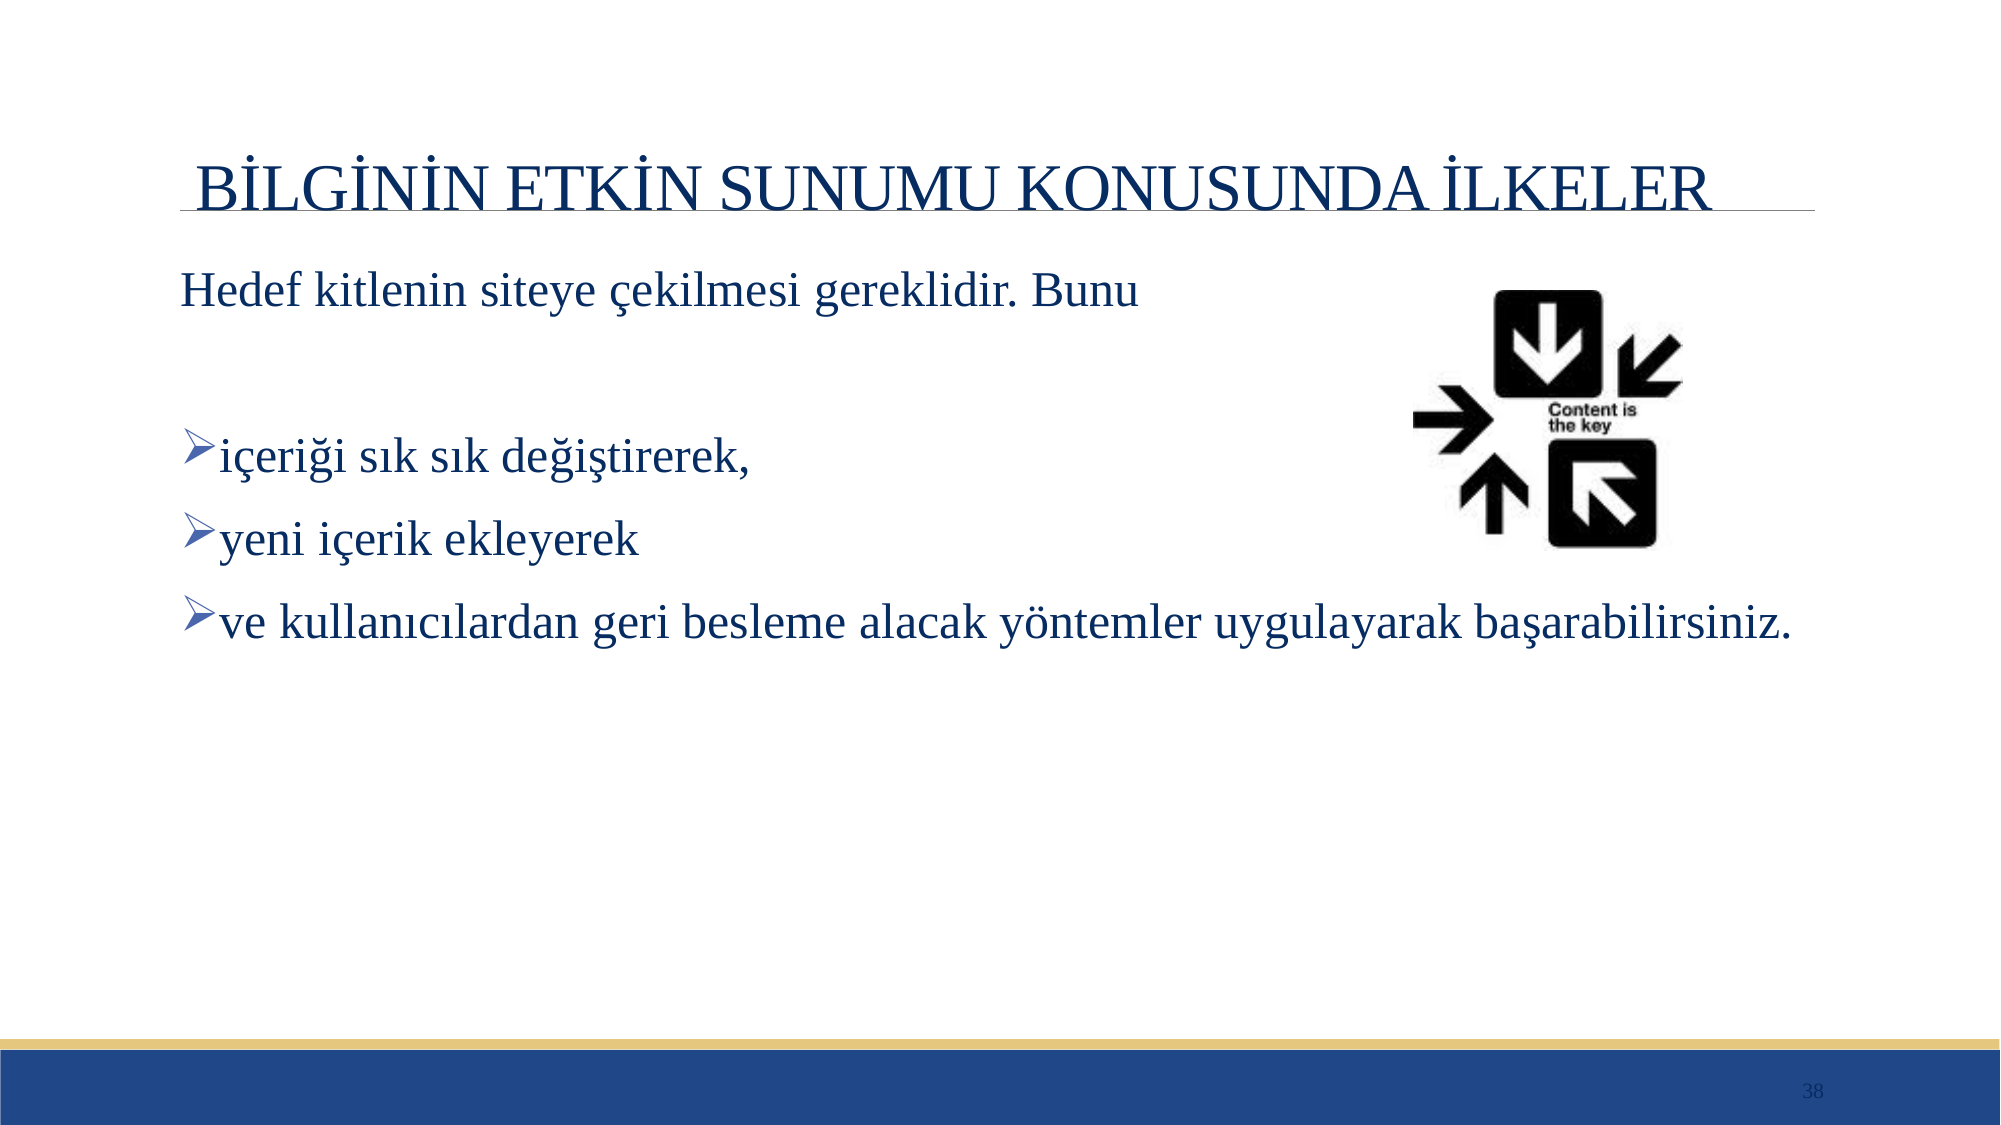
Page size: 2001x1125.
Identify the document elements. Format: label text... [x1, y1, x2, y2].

list Hedef kitlenin siteye çekilmesi gereklidir. Bunu içeriği sık sık değiştirerek, yeni içerik ekleyerek ve kullanıcılardan geri besleme alacak yöntemler uygulayarak başarabilirsiniz. [179, 255, 1830, 1022]
slide_number 38 [1624, 1059, 1840, 1120]
picture [1412, 290, 1684, 551]
title BİLGİNİN ETKİN SUNUMU KONUSUNDA İLKELER [179, 47, 1830, 232]
